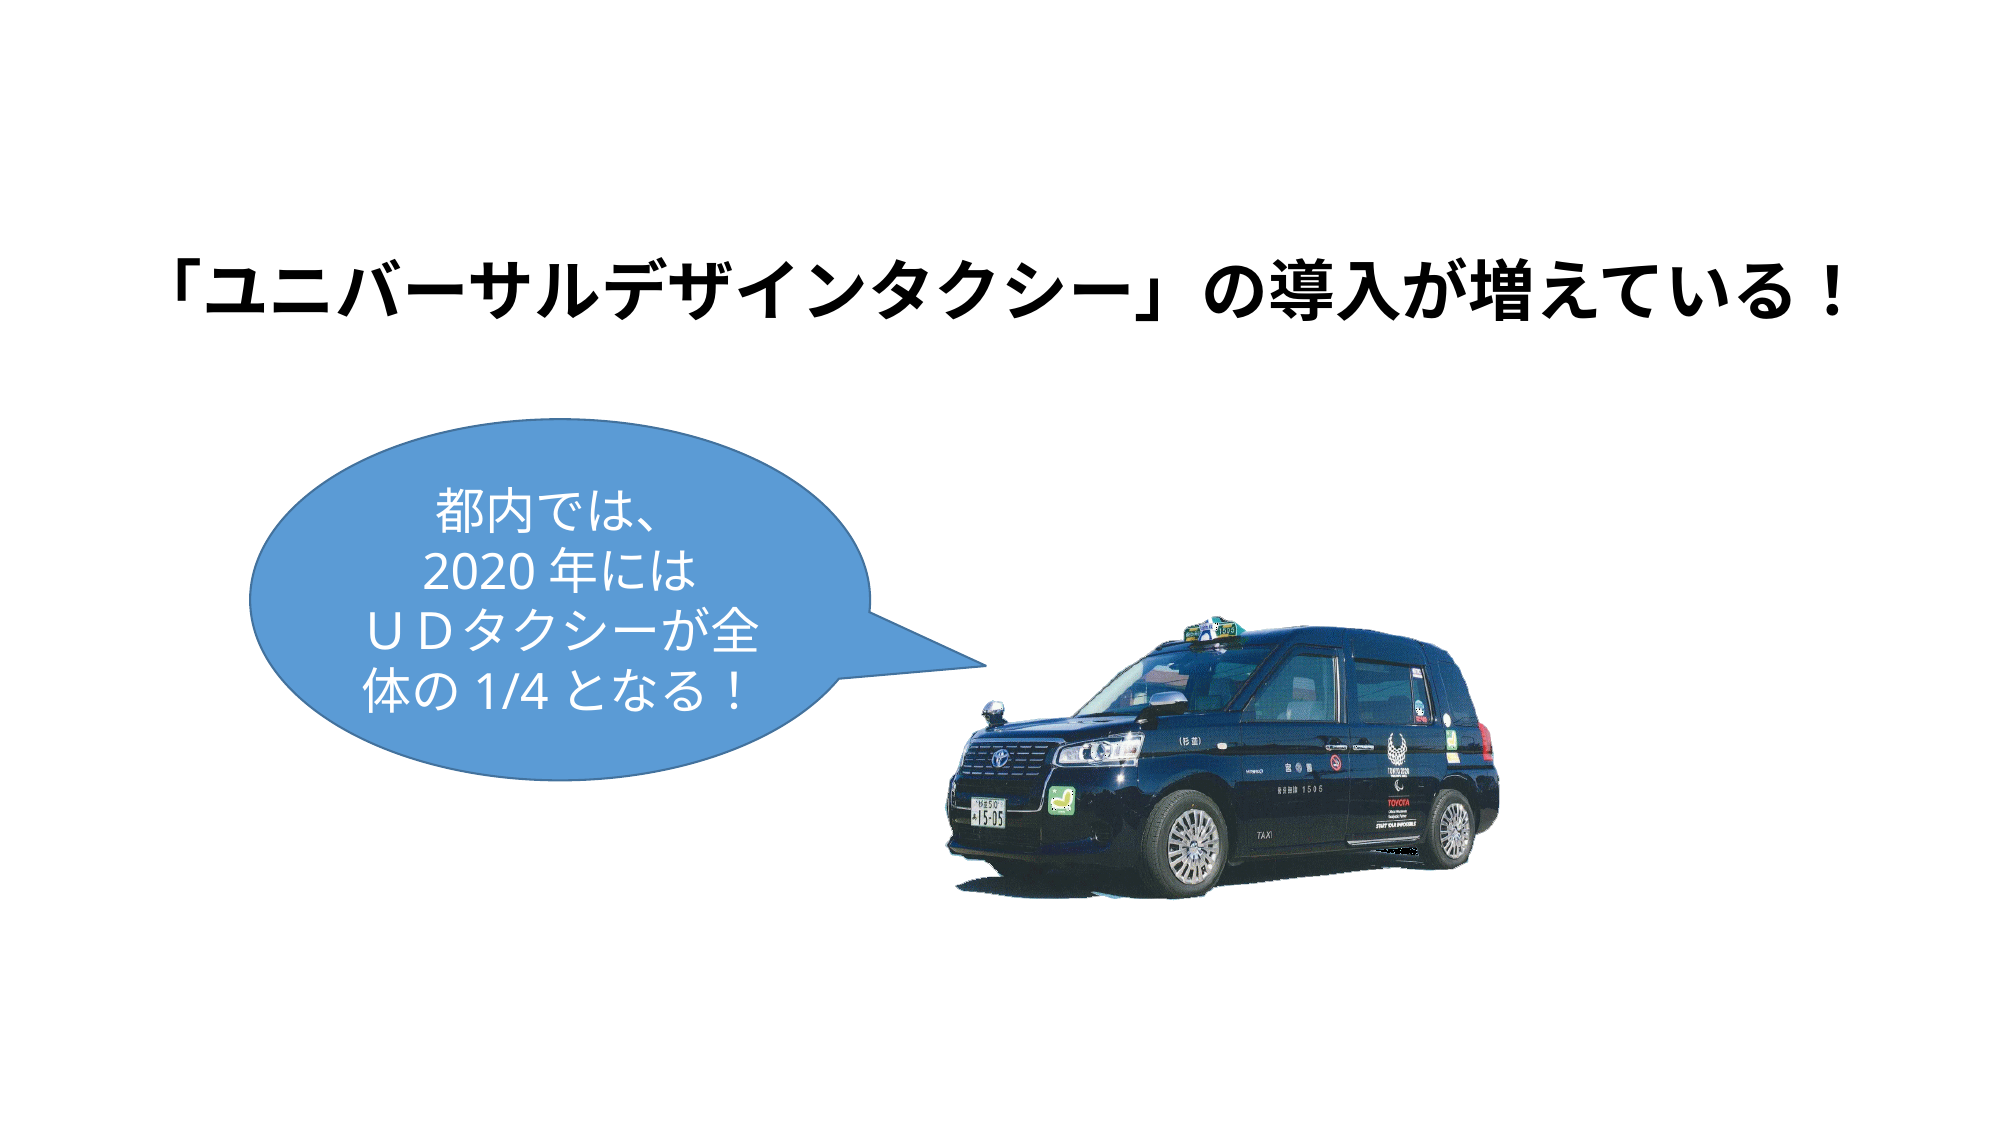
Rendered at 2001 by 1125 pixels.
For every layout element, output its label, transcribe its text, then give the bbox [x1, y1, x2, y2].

picture [942, 599, 1505, 906]
text_box 「ユニバーサルデザインタクシー」の導入が増えている！ [120, 241, 1882, 337]
text_box 都内では、 2020年には ＵＤタクシーが全体の1/4となる！ [249, 418, 942, 782]
